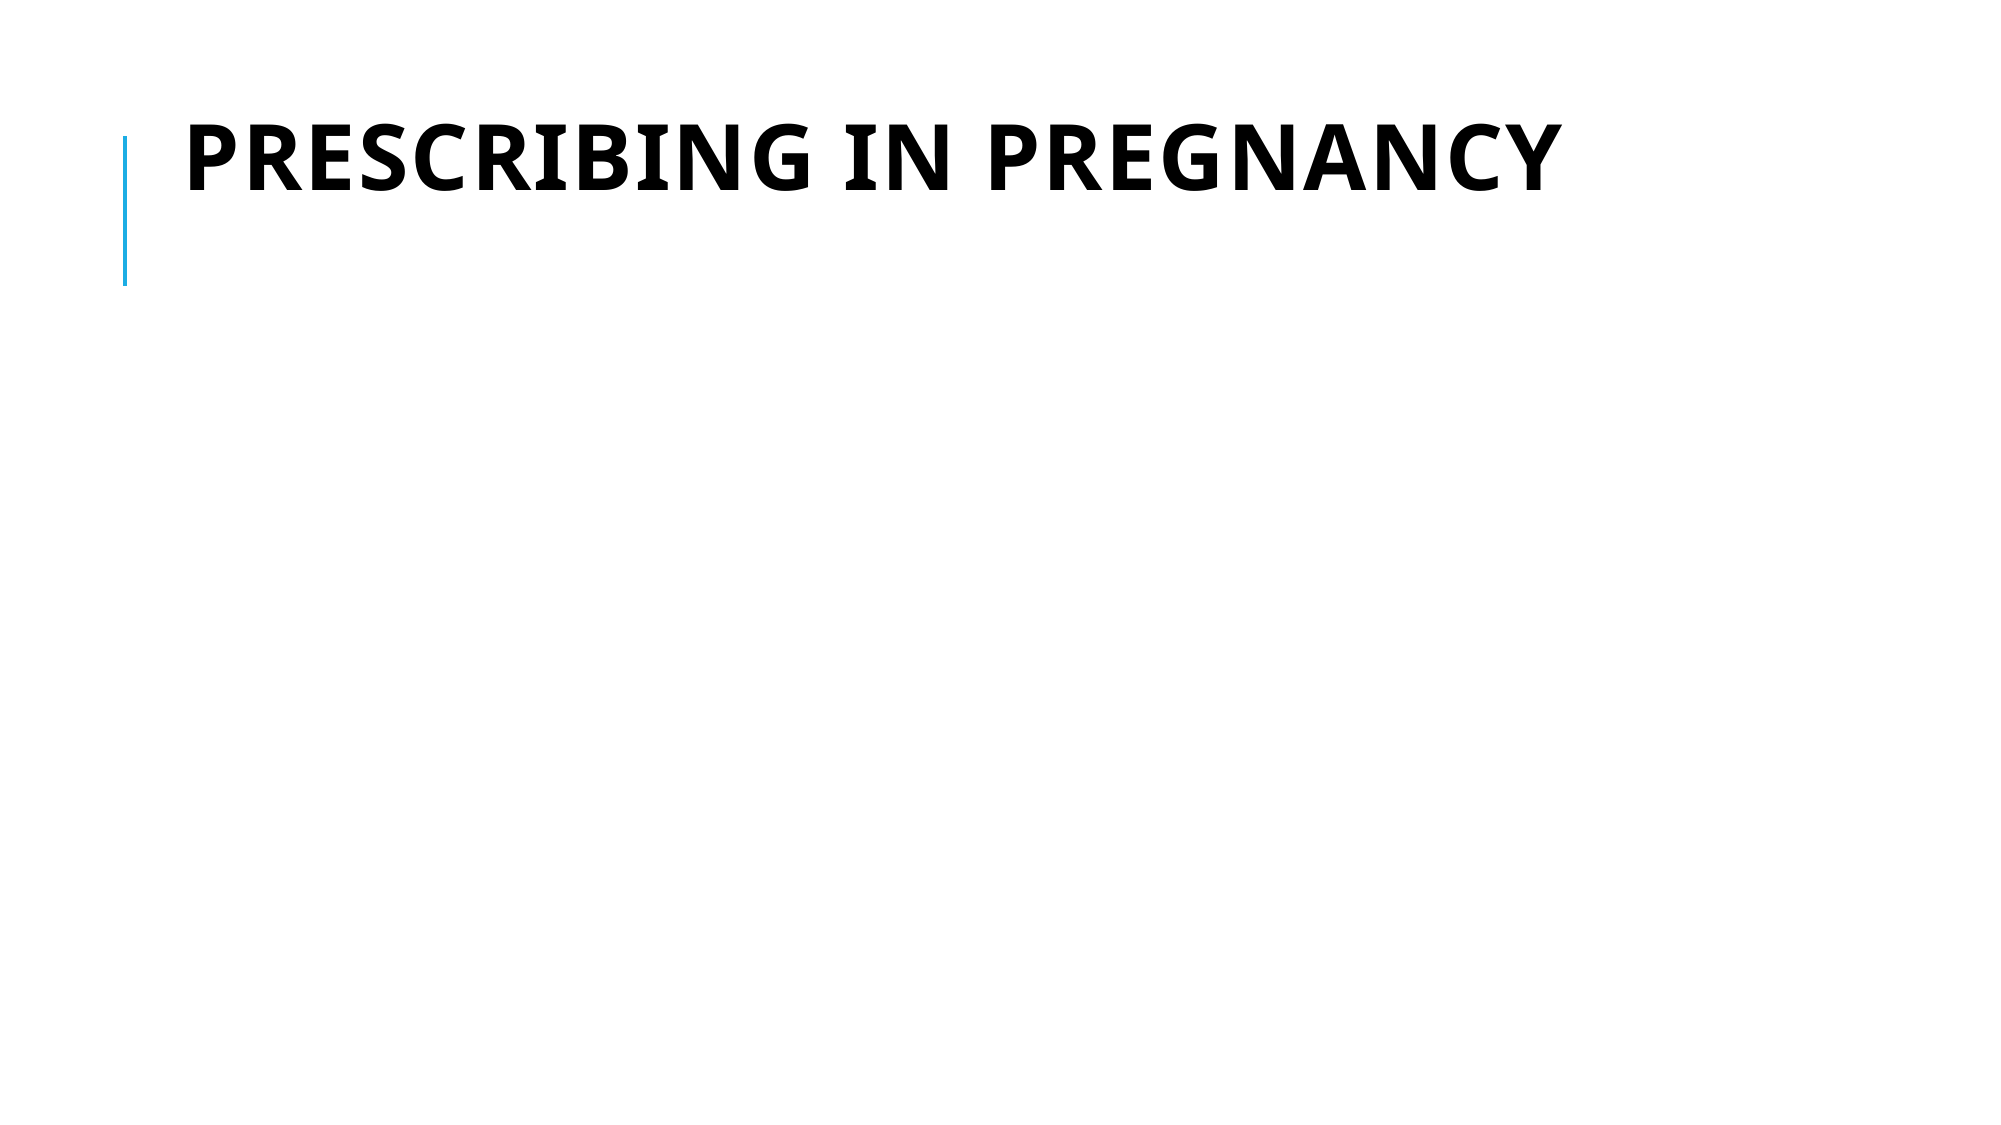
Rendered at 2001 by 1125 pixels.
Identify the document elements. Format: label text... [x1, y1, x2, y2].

title PRESCRIBING IN PREGNANCY [168, 96, 1763, 342]
